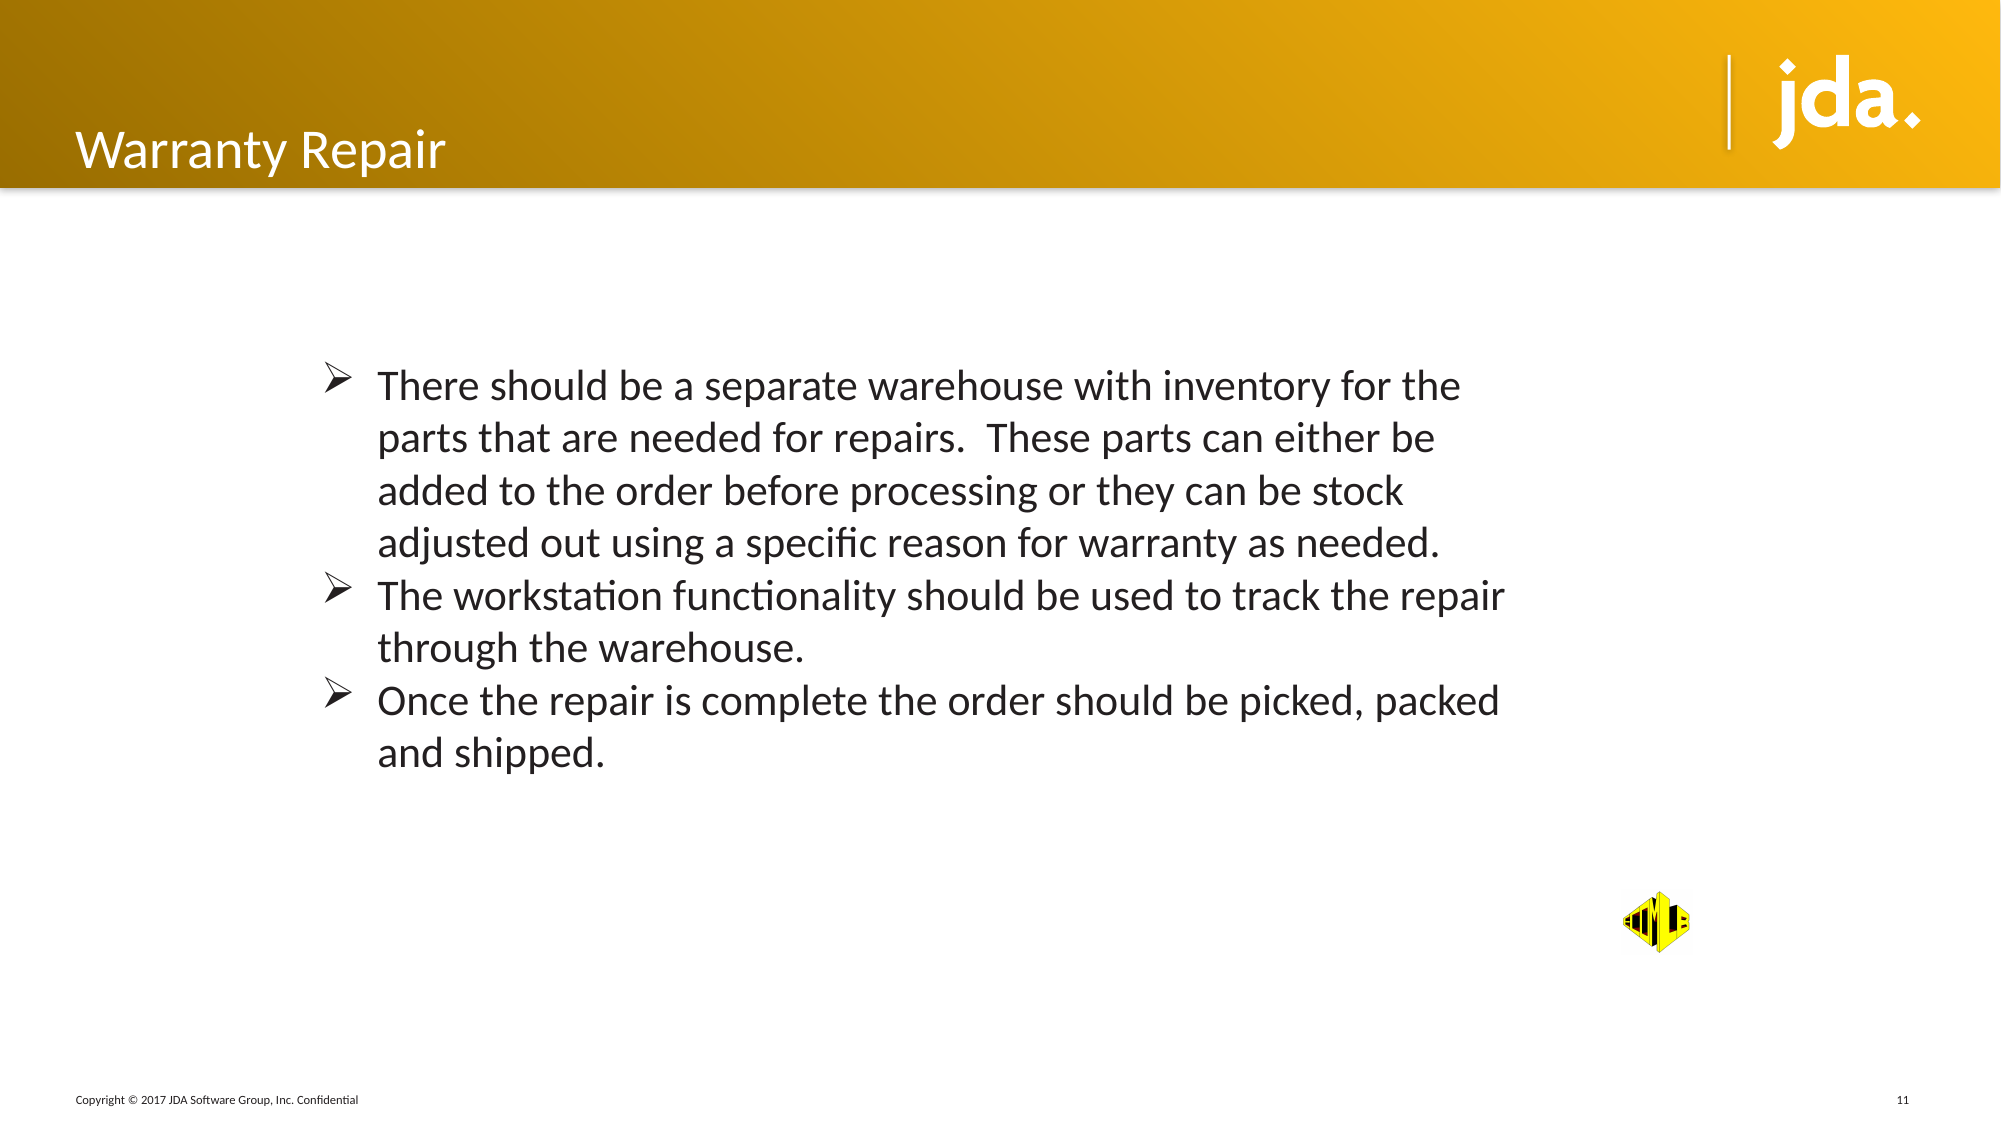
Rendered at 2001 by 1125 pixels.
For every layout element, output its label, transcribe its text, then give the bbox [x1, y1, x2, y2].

text_box There should be a separate warehouse with inventory for the parts that are needed for repairs. These parts can either be added to the order before processing or they can be stock adjusted out using a specific reason for warranty as needed. The workstation functionality should be used to track the repair through the warehouse. Once the repair is complete the order should be picked, packed and shipped. [306, 349, 1539, 784]
title Warranty Repair [75, 19, 1362, 187]
picture [1620, 889, 1694, 955]
slide_number 11 [1573, 1084, 1924, 1125]
